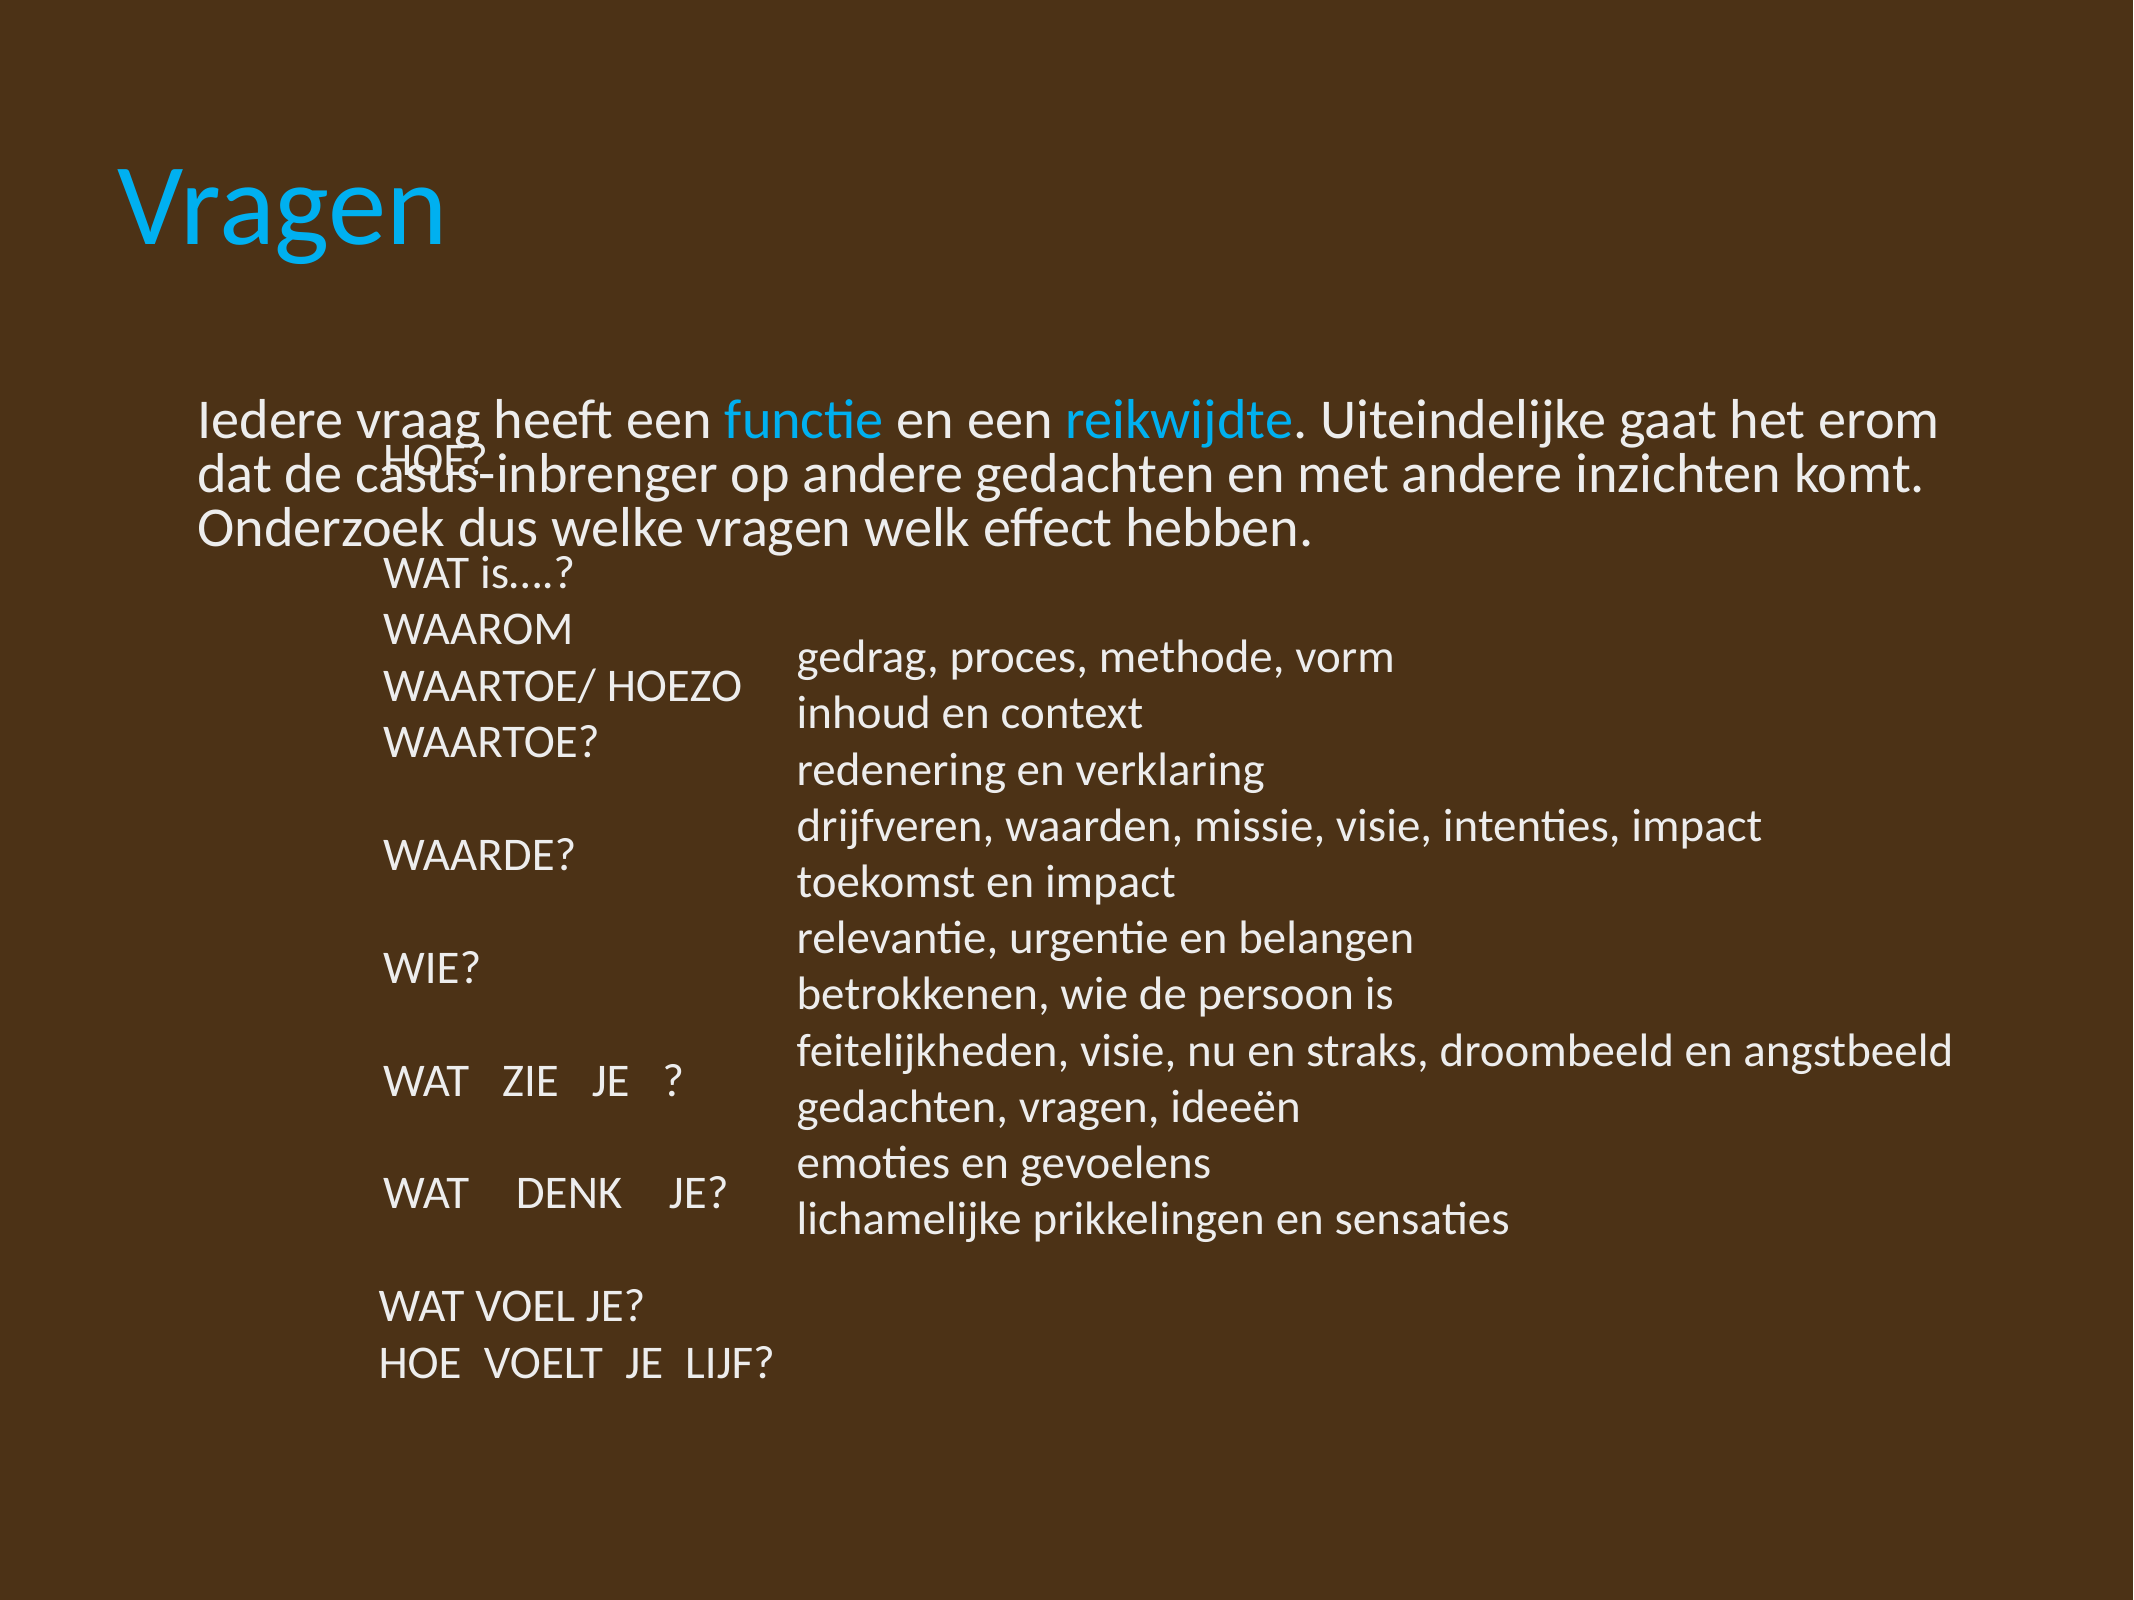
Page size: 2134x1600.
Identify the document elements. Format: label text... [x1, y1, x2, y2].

text_box Iedere vraag heeft een functie en een reikwijdte. Uiteindelijke gaat het erom dat de casus-inbrenger op andere gedachten en met andere inzichten komt. Onderzoek dus welke vragen welk effect hebben. [189, 319, 2027, 566]
text_box gedrag, proces, methode, vorm inhoud en context redenering en verklaring drijfveren, waarden, missie, visie, intenties, impact toekomst en impact relevantie, urgentie en belangen betrokkenen, wie de persoon is feitelijkheden, visie, nu en straks, droombeeld en angstbeeld gedachten, vragen, ideeën emoties en gevoelens lichamelijke prikkelingen en sensaties [788, 617, 2134, 1253]
title Vragen [106, 63, 2028, 332]
list HOE? WAT is….? WAAROM WAARTOE/ HOEZO WAARTOE? WAARDE? WIE? WAT ZIE JE ? WAT DENK JE? WAT VOEL JE? HOE VOELT JE LIJF? [203, 566, 1433, 1571]
